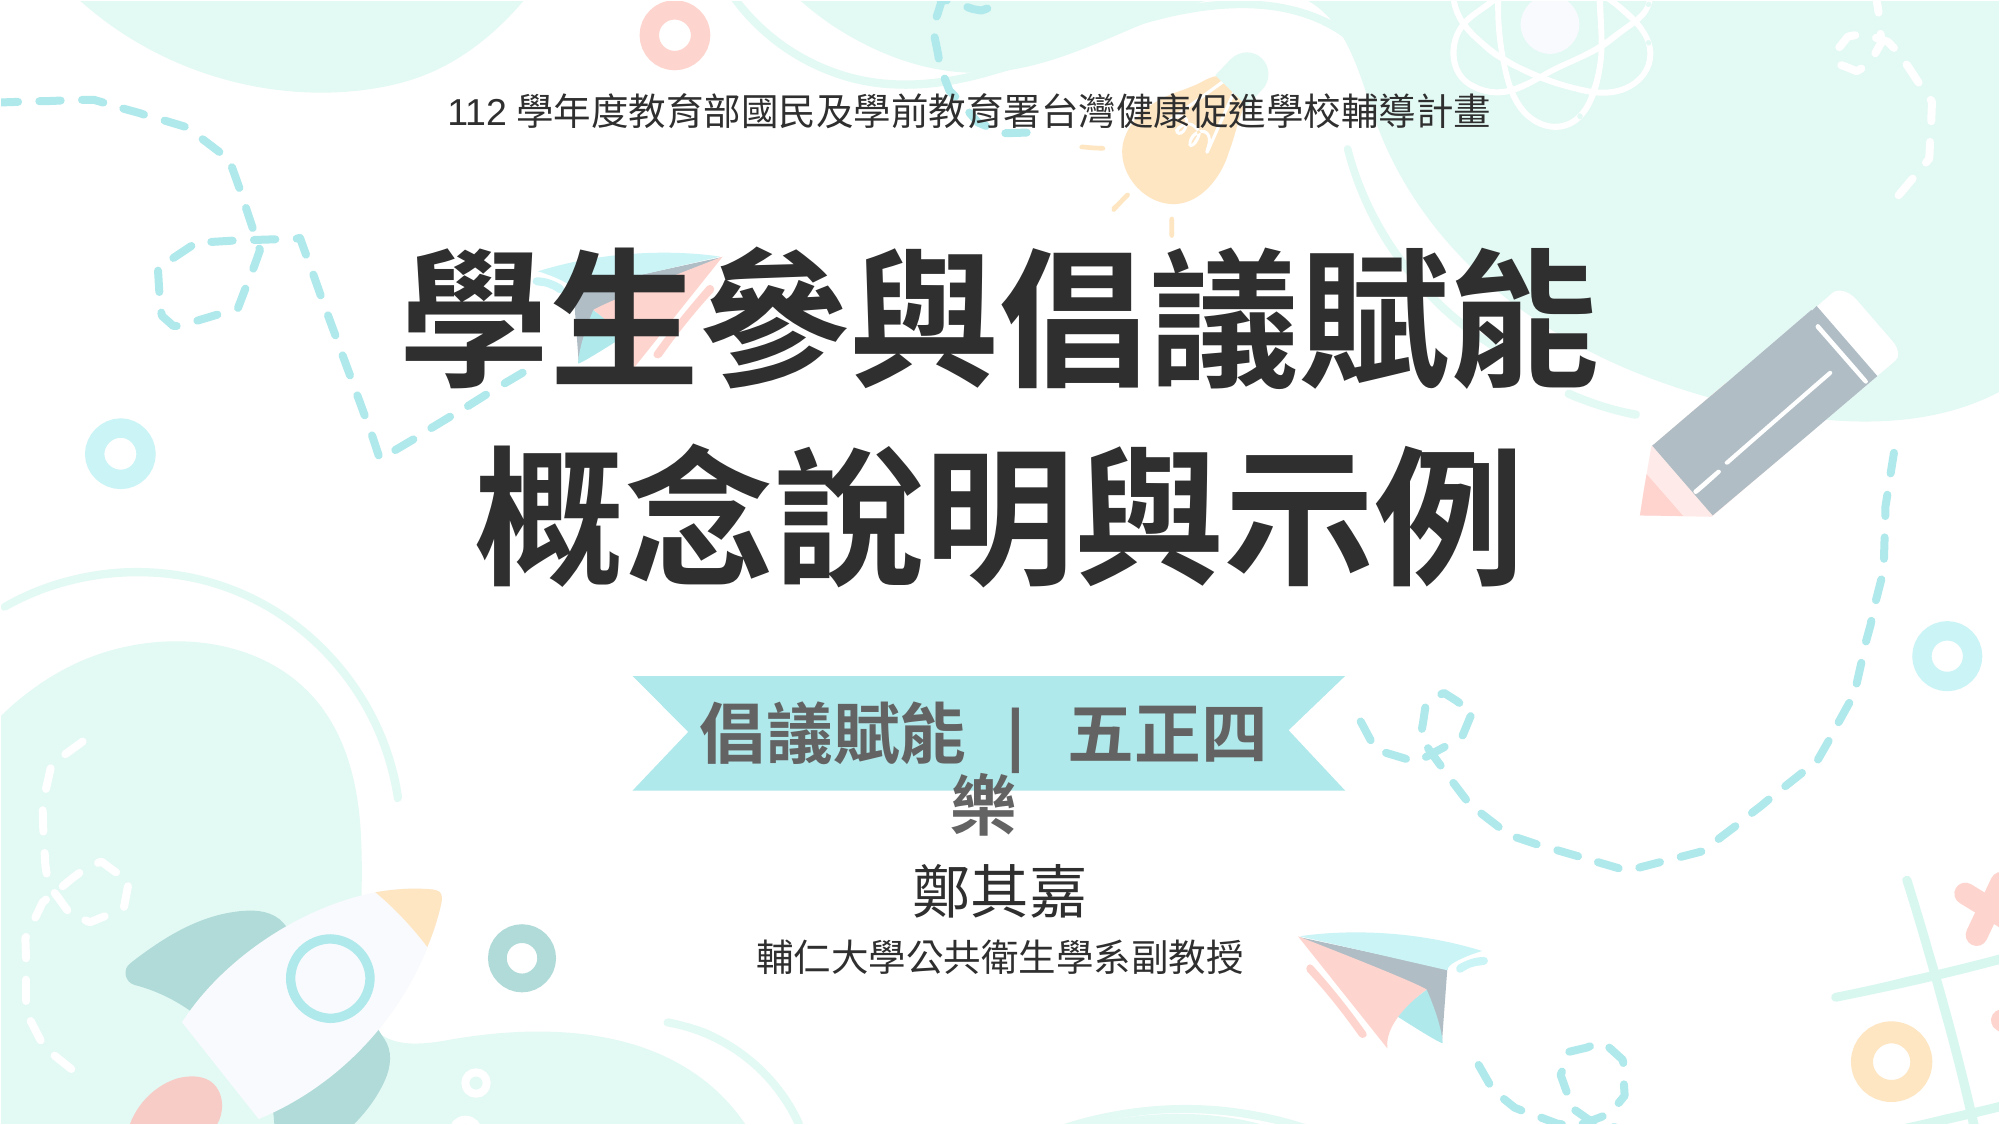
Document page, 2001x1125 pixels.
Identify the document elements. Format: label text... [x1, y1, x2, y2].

text_box [0, 0, 2000, 1125]
text_box 鄭其嘉 輔仁大學公共衛生學系副教授 [713, 833, 1287, 987]
title 學生參與倡議賦能 概念說明與示例 [105, 418, 1895, 611]
subtitle 倡議賦能 | 五正四樂 [660, 693, 1308, 782]
text_box 112學年度教育部國民及學前教育署台灣健康促進學校輔導計畫 [432, 80, 1521, 140]
